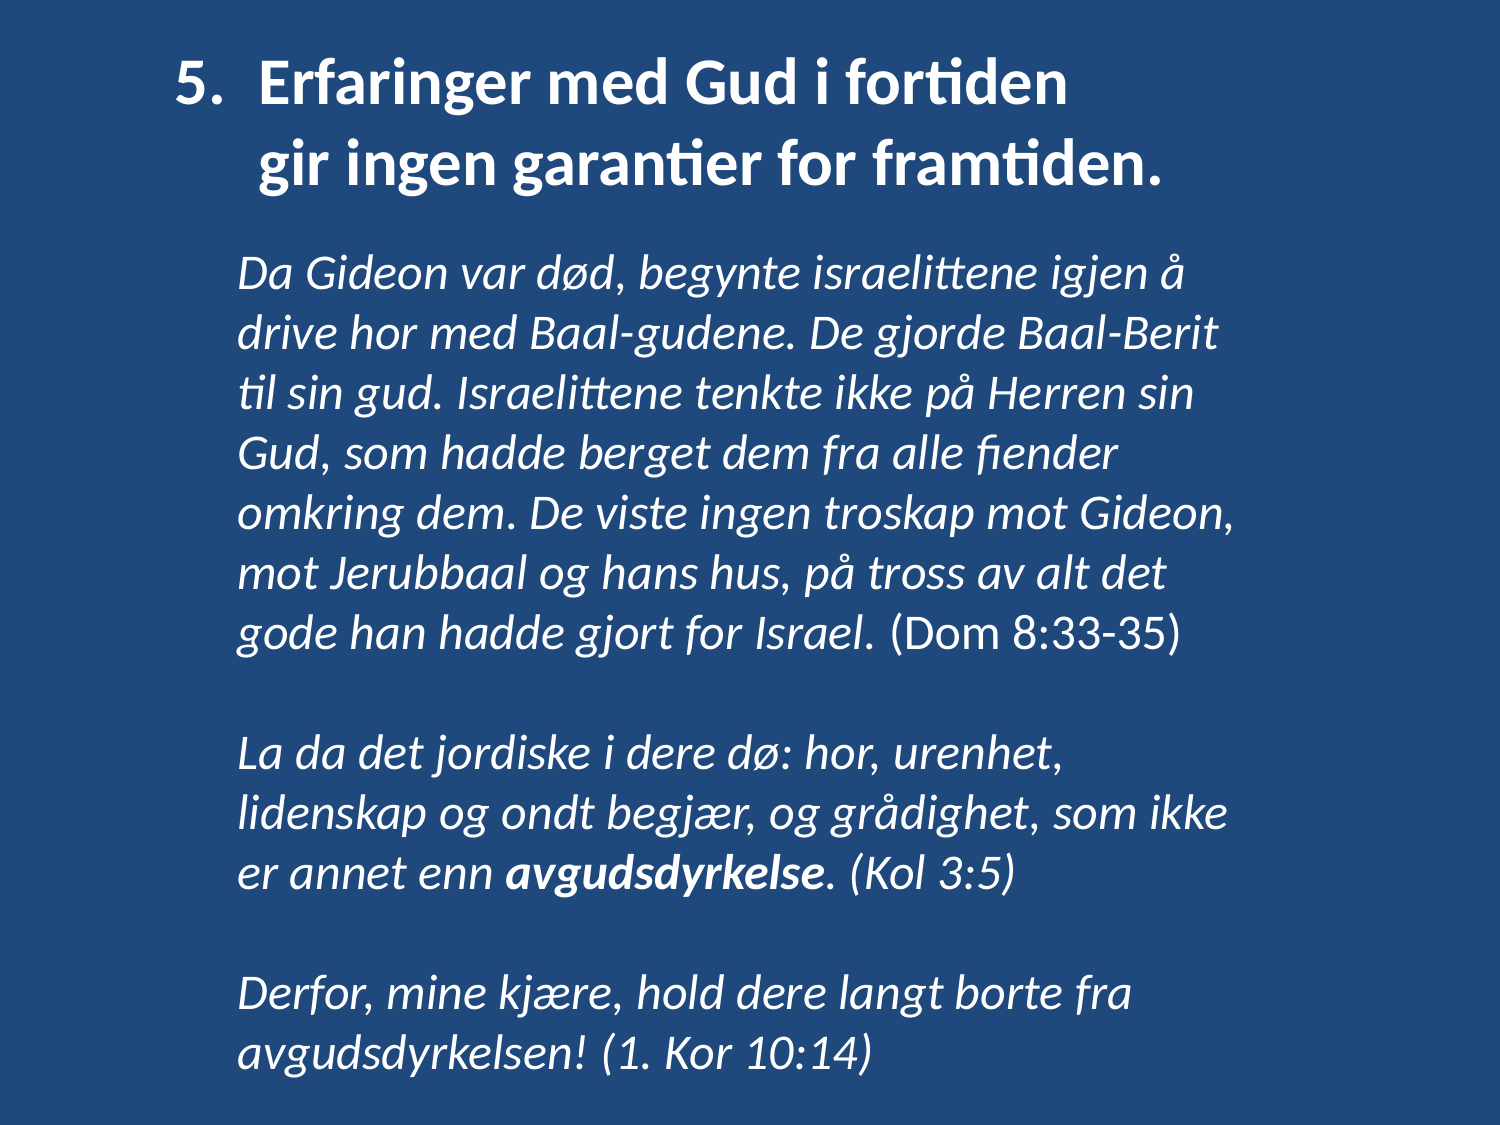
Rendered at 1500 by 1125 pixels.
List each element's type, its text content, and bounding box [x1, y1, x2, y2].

text_box Erfaringer med Gud i fortiden gir ingen garantier for framtiden. [159, 30, 1376, 208]
text_box Da Gideon var død, begynte israelittene igjen å drive hor med Baal-gudene. De gjorde Baal-Berit til sin gud. Israelittene tenkte ikke på Herren sin Gud, som hadde berget dem fra alle fiender omkring dem. De viste ingen troskap mot Gideon, mot Jerubbaal og hans hus, på tross av alt det gode han hadde gjort for Israel. (Dom 8:33-35) La da det jordiske i dere dø: hor, urenhet, lidenskap og ondt begjær, og grådighet, som ikke er annet enn avgudsdyrkelse. (Kol 3:5) Derfor, mine kjære, hold dere langt borte fra avgudsdyrkelsen! (1. Kor 10:14) [222, 231, 1274, 1096]
